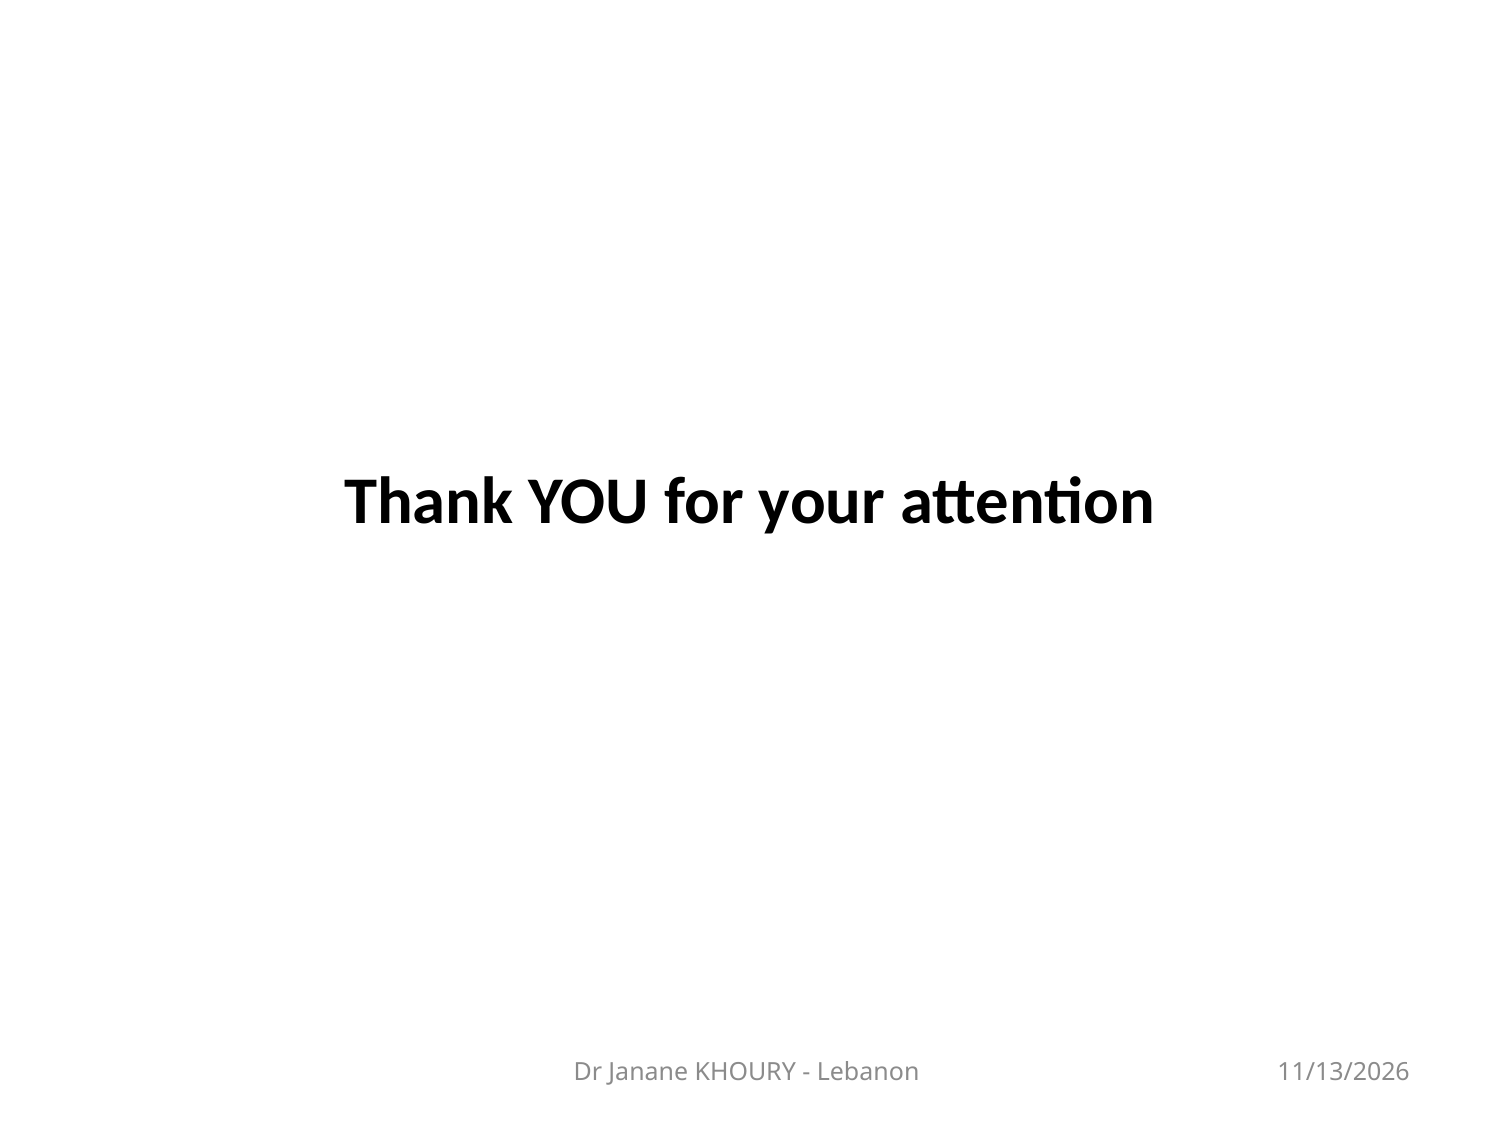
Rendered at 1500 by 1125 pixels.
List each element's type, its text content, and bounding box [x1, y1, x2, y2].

footer Dr Janane KHOURY - Lebanon [512, 1042, 988, 1103]
list Thank YOU for your attention [75, 262, 1425, 1005]
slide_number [1074, 1042, 1425, 1103]
